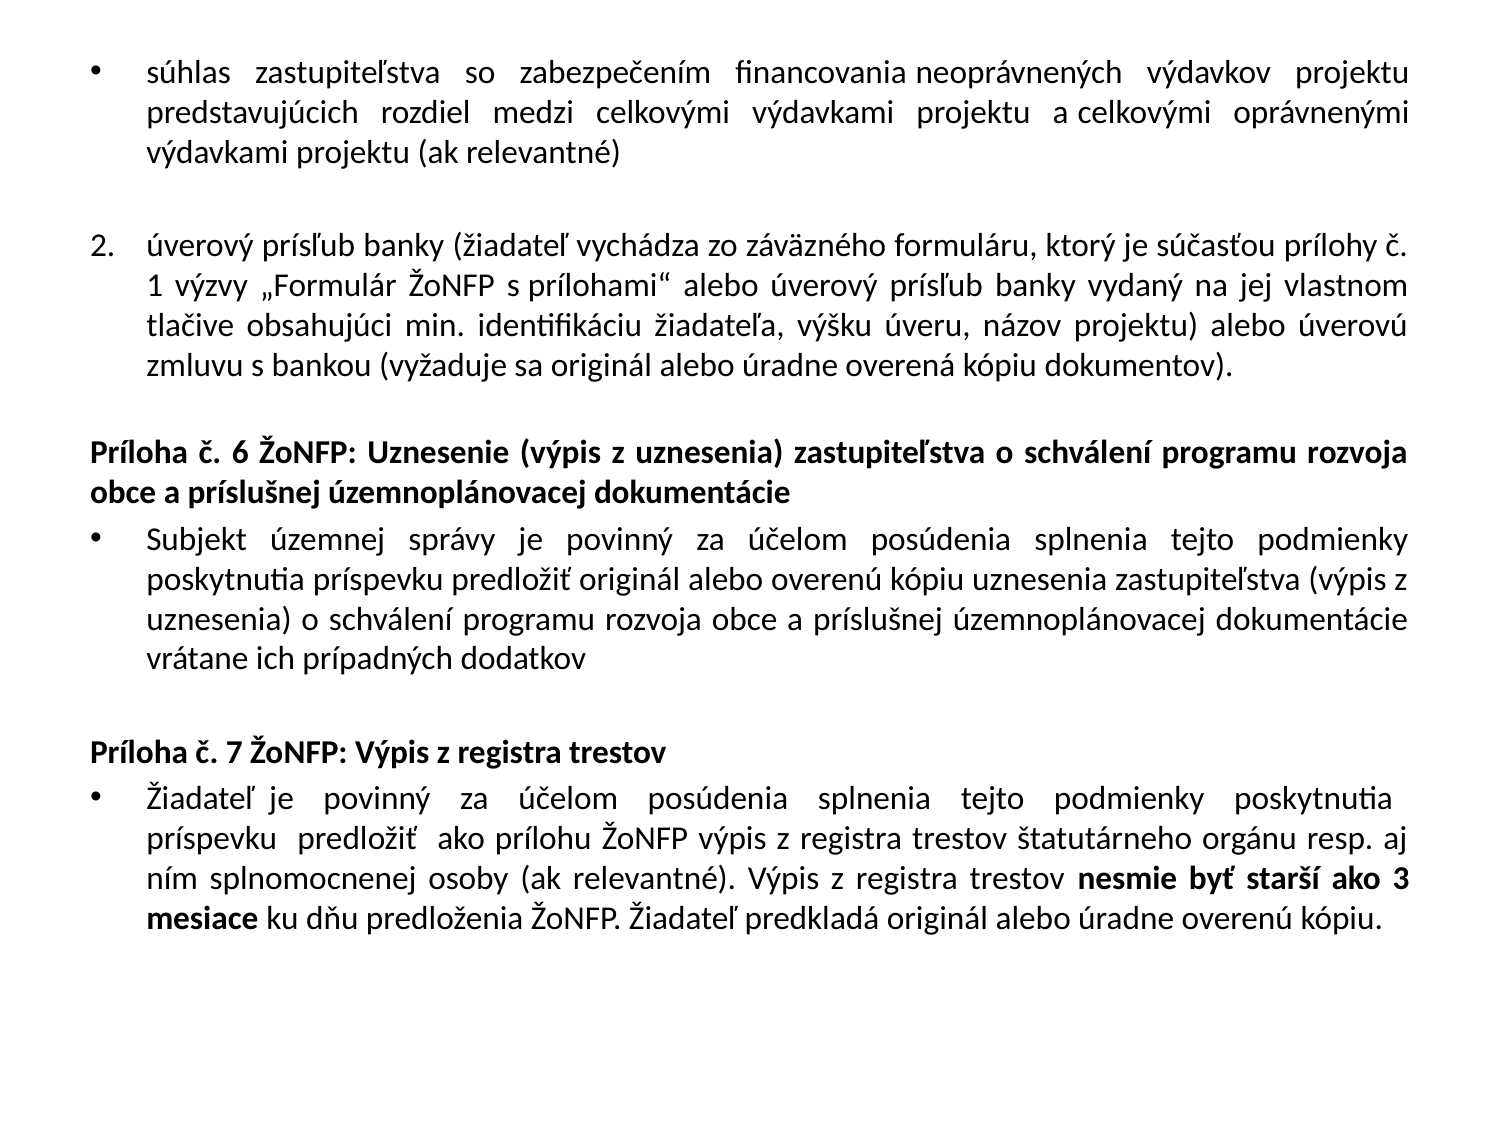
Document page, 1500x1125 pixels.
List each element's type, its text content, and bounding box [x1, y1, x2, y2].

list súhlas zastupiteľstva so zabezpečením financovania neoprávnených výdavkov projektu predstavujúcich rozdiel medzi celkovými výdavkami projektu a celkovými oprávnenými výdavkami projektu (ak relevantné) úverový prísľub banky (žiadateľ vychádza zo záväzného formuláru, ktorý je súčasťou prílohy č. 1 výzvy „Formulár ŽoNFP s prílohami“ alebo úverový prísľub banky vydaný na jej vlastnom tlačive obsahujúci min. identifikáciu žiadateľa, výšku úveru, názov projektu) alebo úverovú zmluvu s bankou (vyžaduje sa originál alebo úradne overená kópiu dokumentov). Príloha č. 6 ŽoNFP: Uznesenie (výpis z uznesenia) zastupiteľstva o schválení programu rozvoja obce a príslušnej územnoplánovacej dokumentácie Subjekt územnej správy je povinný za účelom posúdenia splnenia tejto podmienky poskytnutia príspevku predložiť originál alebo overenú kópiu uznesenia zastupiteľstva (výpis z uznesenia) o schválení programu rozvoja obce a príslušnej územnoplánovacej dokumentácie vrátane ich prípadných dodatkov Príloha č. 7 ŽoNFP: Výpis z registra trestov Žiadateľ je povinný za účelom posúdenia splnenia tejto podmienky poskytnutia príspevku predložiť ako prílohu ŽoNFP výpis z registra trestov štatutárneho orgánu resp. aj ním splnomocnenej osoby (ak relevantné). Výpis z registra trestov nesmie byť starší ako 3 mesiace ku dňu predloženia ŽoNFP. Žiadateľ predkladá originál alebo úradne overenú kópiu. [74, 42, 1426, 1006]
